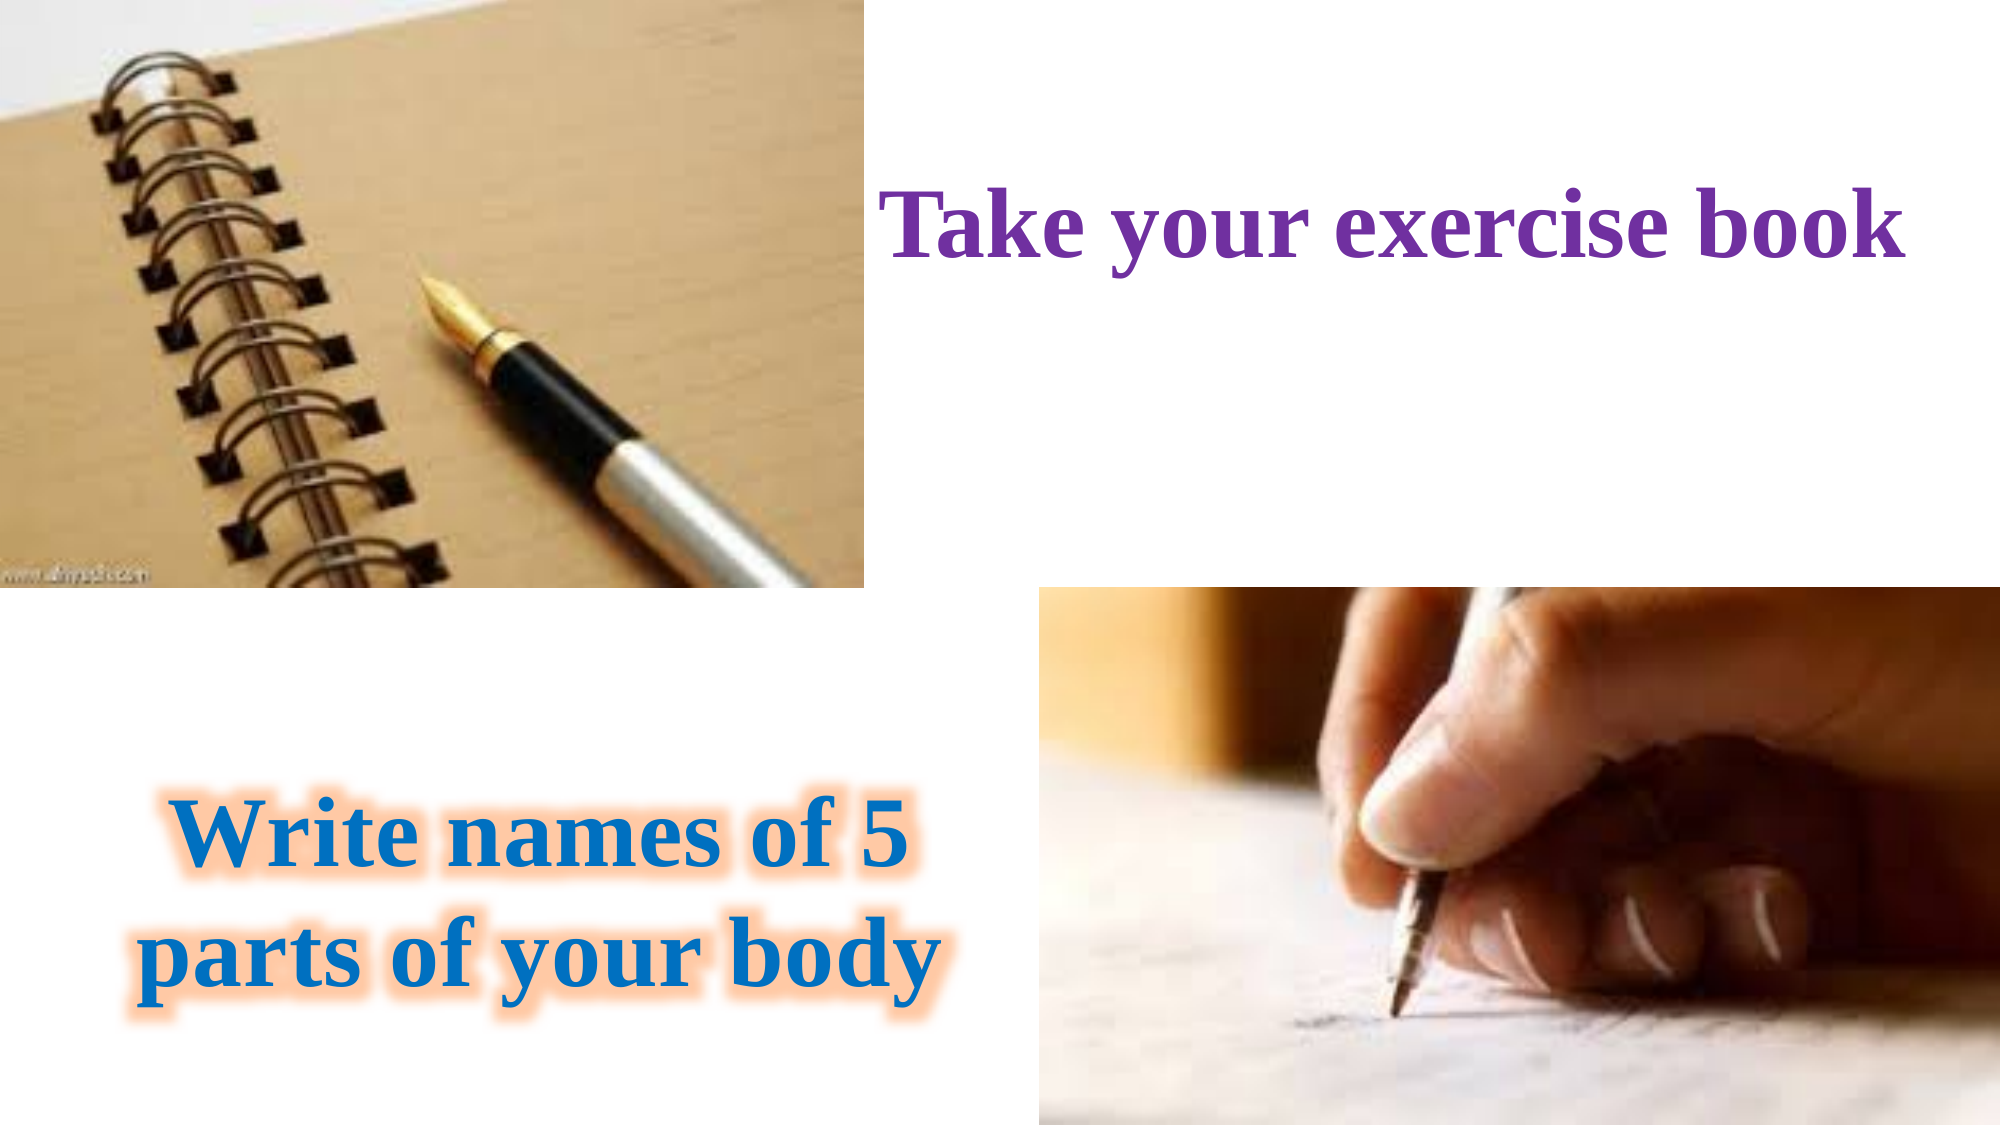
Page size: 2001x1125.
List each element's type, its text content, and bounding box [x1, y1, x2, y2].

text_box Write names of 5 parts of your body [40, 759, 1033, 1015]
picture [1039, 586, 2000, 1125]
picture [0, 0, 864, 588]
text_box Take your exercise book [869, 149, 1943, 285]
